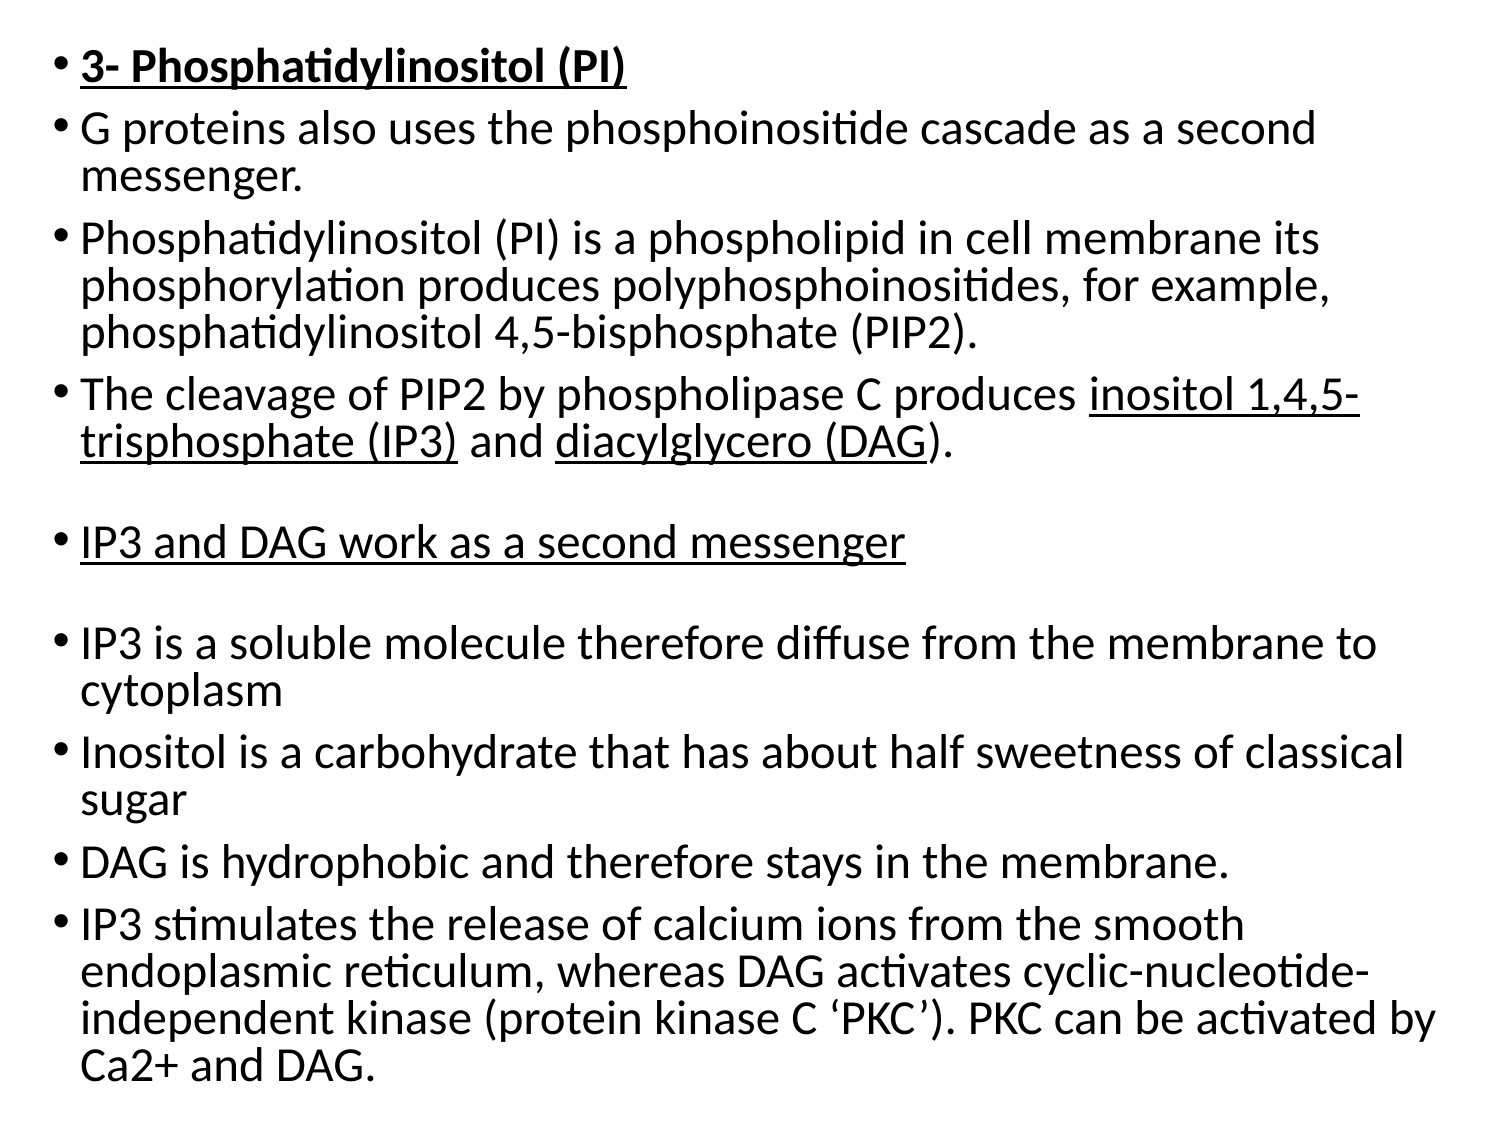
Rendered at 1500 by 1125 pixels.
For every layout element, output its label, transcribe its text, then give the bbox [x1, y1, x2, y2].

list 3- Phosphatidylinositol (PI) G proteins also uses the phosphoinositide cascade as a second messenger. Phosphatidylinositol (PI) is a phospholipid in cell membrane its phosphorylation produces polyphosphoinositides, for example, phosphatidylinositol 4,5-bisphosphate (PIP2). The cleavage of PIP2 by phospholipase C produces inositol 1,4,5-trisphosphate (IP3) and diacylglycero (DAG). IP3 and DAG work as a second messenger IP3 is a soluble molecule therefore diffuse from the membrane to cytoplasm Inositol is a carbohydrate that has about half sweetness of classical sugar DAG is hydrophobic and therefore stays in the membrane. IP3 stimulates the release of calcium ions from the smooth endoplasmic reticulum, whereas DAG activates cyclic-nucleotide-independent kinase (protein kinase C ‘PKC’). PKC can be activated by Ca2+ and DAG. [37, 37, 1475, 1100]
